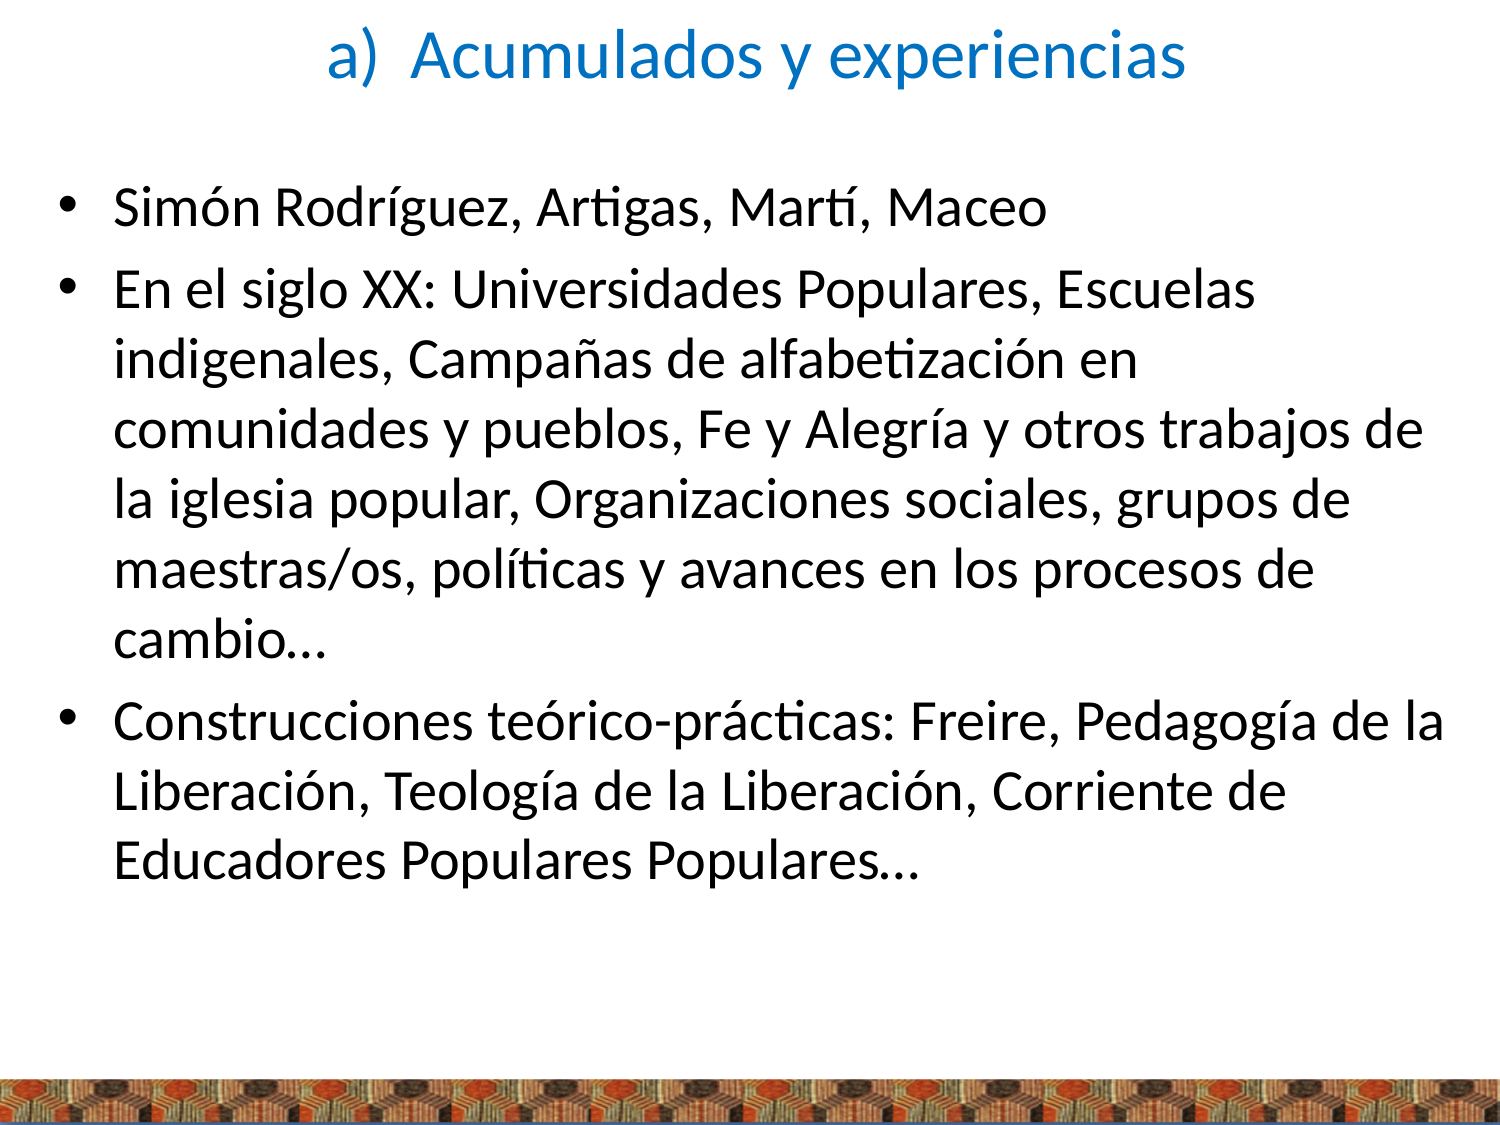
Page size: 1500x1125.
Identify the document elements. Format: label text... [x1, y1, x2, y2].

list Simón Rodríguez, Artigas, Martí, Maceo En el siglo XX: Universidades Populares, Escuelas indigenales, Campañas de alfabetización en comunidades y pueblos, Fe y Alegría y otros trabajos de la iglesia popular, Organizaciones sociales, grupos de maestras/os, políticas y avances en los procesos de cambio… Construcciones teórico-prácticas: Freire, Pedagogía de la Liberación, Teología de la Liberación, Corriente de Educadores Populares Populares… [42, 160, 1472, 912]
title Acumulados y experiencias [82, 0, 1432, 118]
picture [0, 1078, 1500, 1125]
